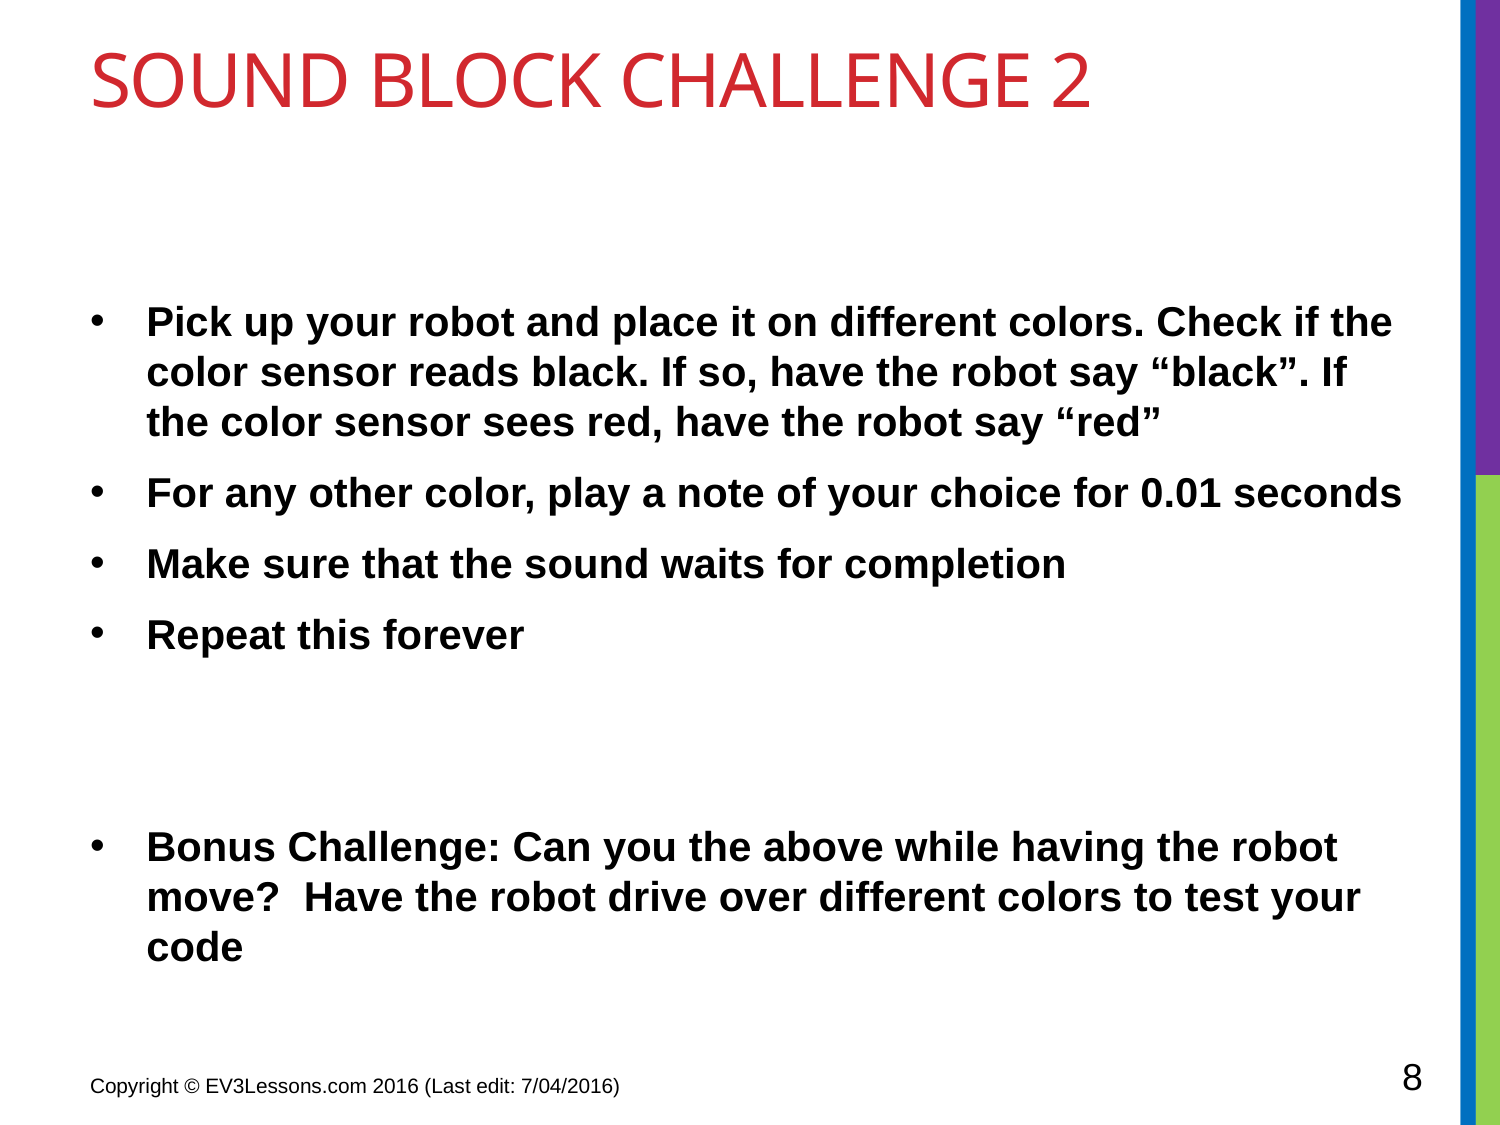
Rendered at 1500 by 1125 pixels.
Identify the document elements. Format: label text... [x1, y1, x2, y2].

slide_number 8 [1387, 1045, 1491, 1106]
title Sound block CHALLENGE 2 [75, 25, 1428, 250]
footer Copyright © EV3Lessons.com 2016 (Last edit: 7/04/2016) [75, 1065, 638, 1112]
list Pick up your robot and place it on different colors. Check if the color sensor reads black. If so, have the robot say “black”. If the color sensor sees red, have the robot say “red” For any other color, play a note of your choice for 0.01 seconds Make sure that the sound waits for completion Repeat this forever Bonus Challenge: Can you the above while having the robot move? Have the robot drive over different colors to test your code [75, 287, 1428, 1005]
